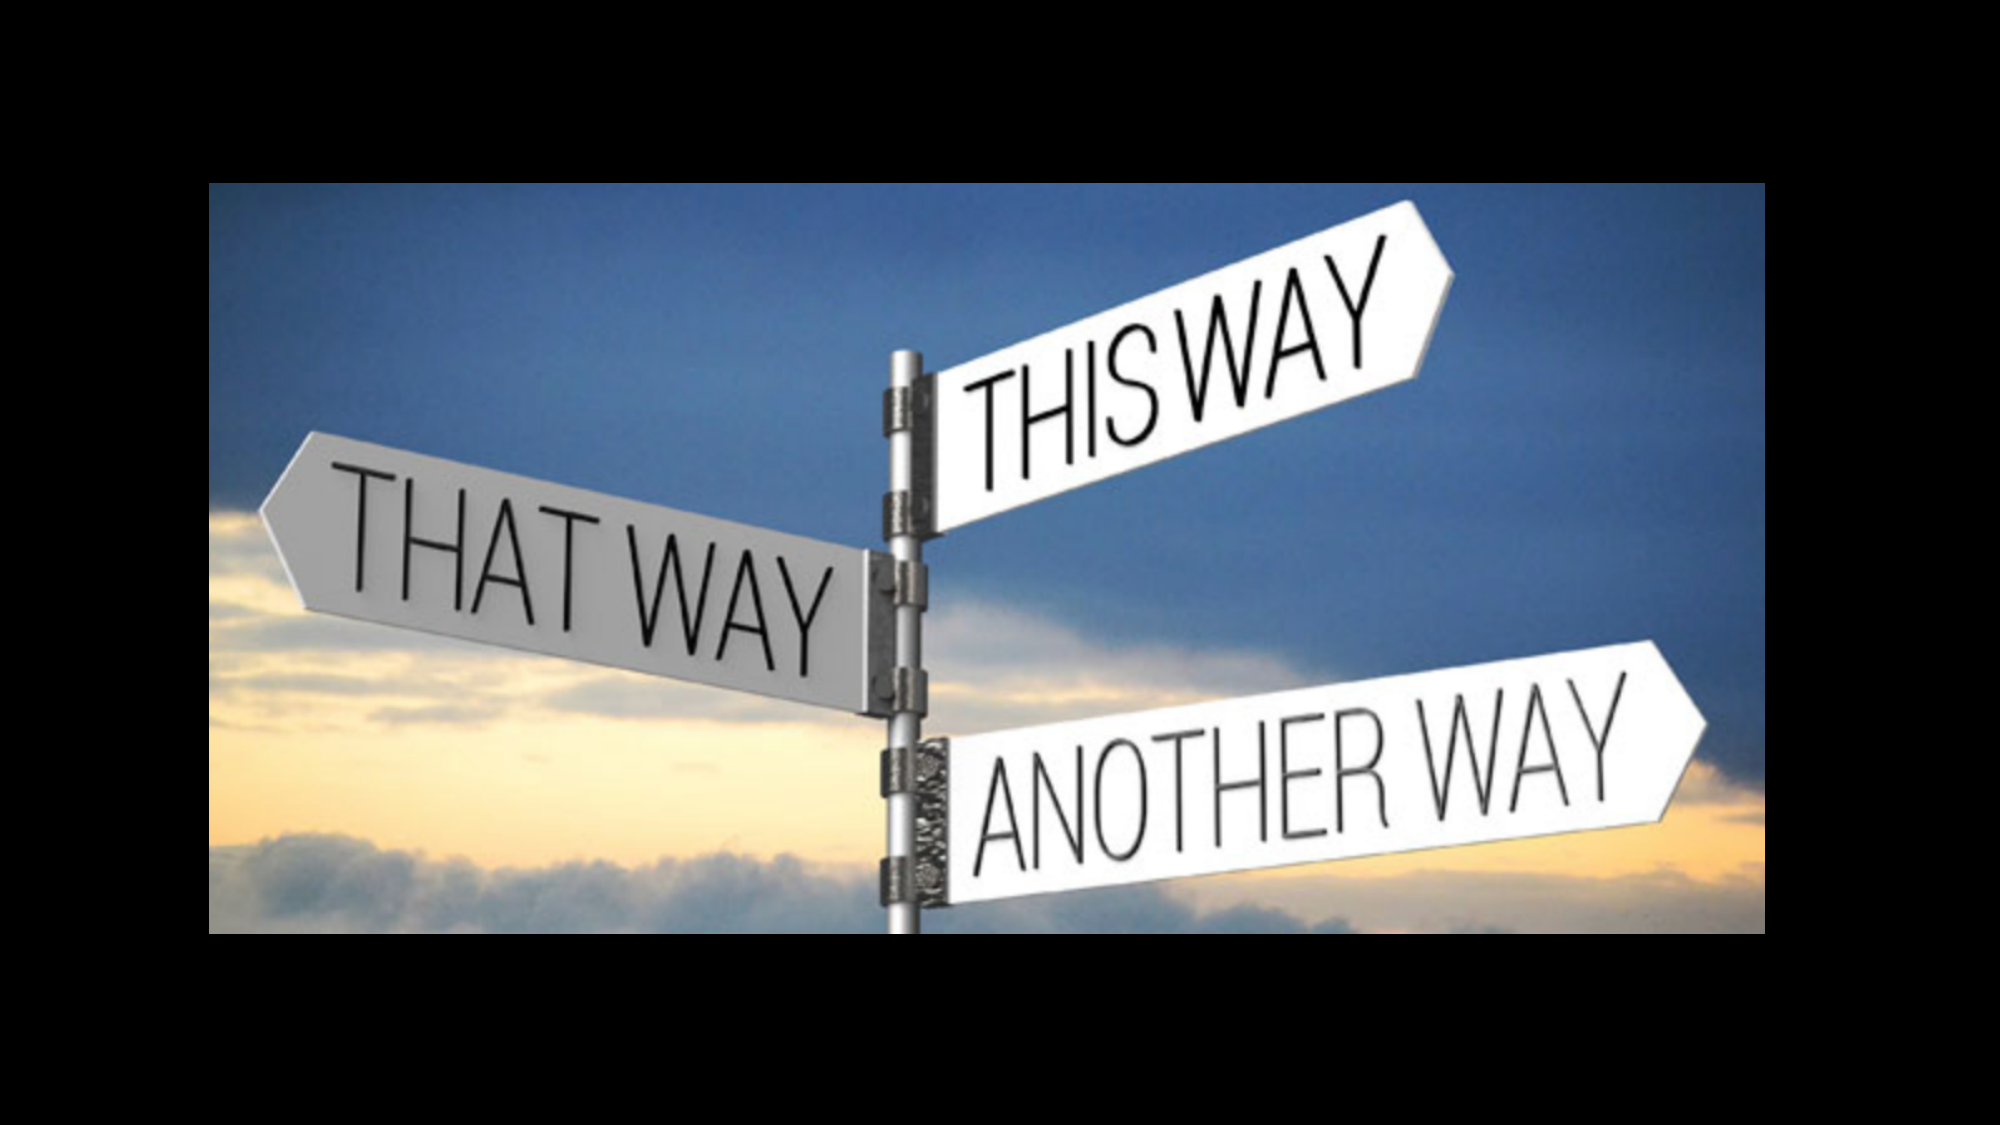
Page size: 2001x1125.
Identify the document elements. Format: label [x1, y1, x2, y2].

picture [209, 183, 1765, 934]
